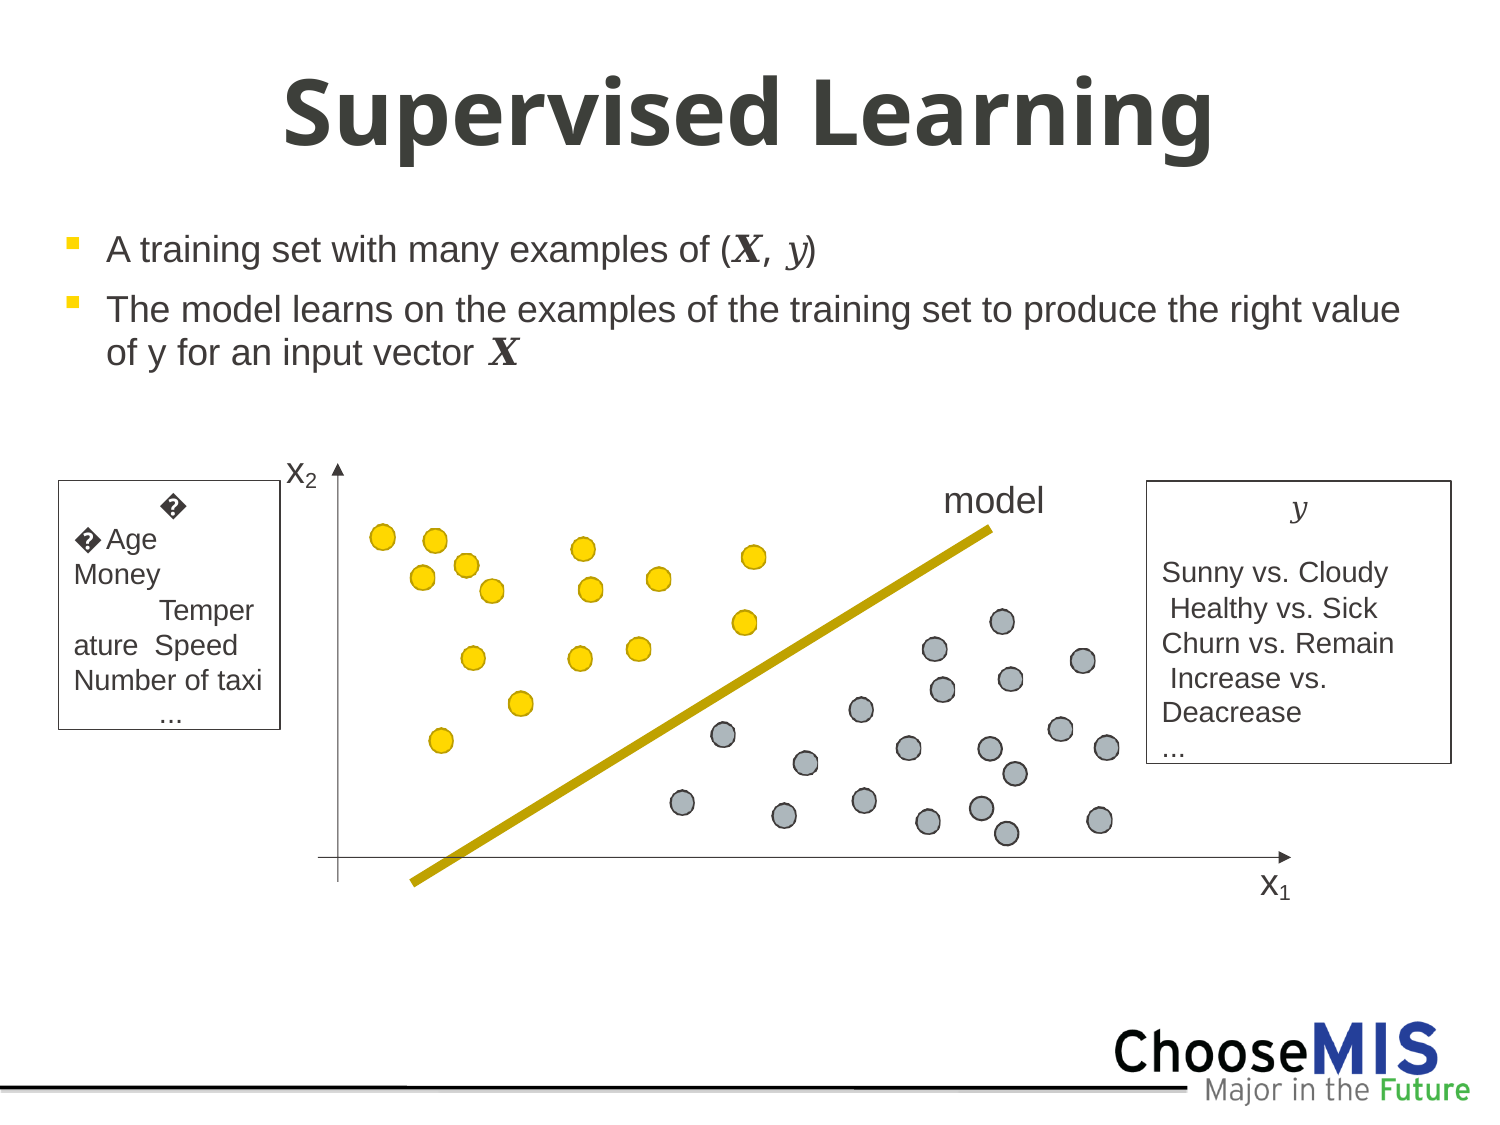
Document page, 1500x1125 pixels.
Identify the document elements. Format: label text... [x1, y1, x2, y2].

text_box 𝑿 Age Money Temperature Speed Number of taxi ... [58, 480, 280, 730]
text_box 𝑦 Sunny vs. Cloudy Healthy vs. Sick Churn vs. Remain Increase vs. Deacrease ... [1297, 480, 1451, 764]
title Supervised Learning [74, 37, 1426, 181]
text_box x2 [279, 444, 326, 494]
text_box x1 [1253, 855, 1300, 905]
text_box A training set with many examples of (𝑿, 𝑦) The model learns on the examples of the training set to produce the right value of y for an input vector 𝑿 [52, 211, 1421, 373]
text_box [317, 462, 1292, 889]
picture [1112, 1012, 1472, 1107]
